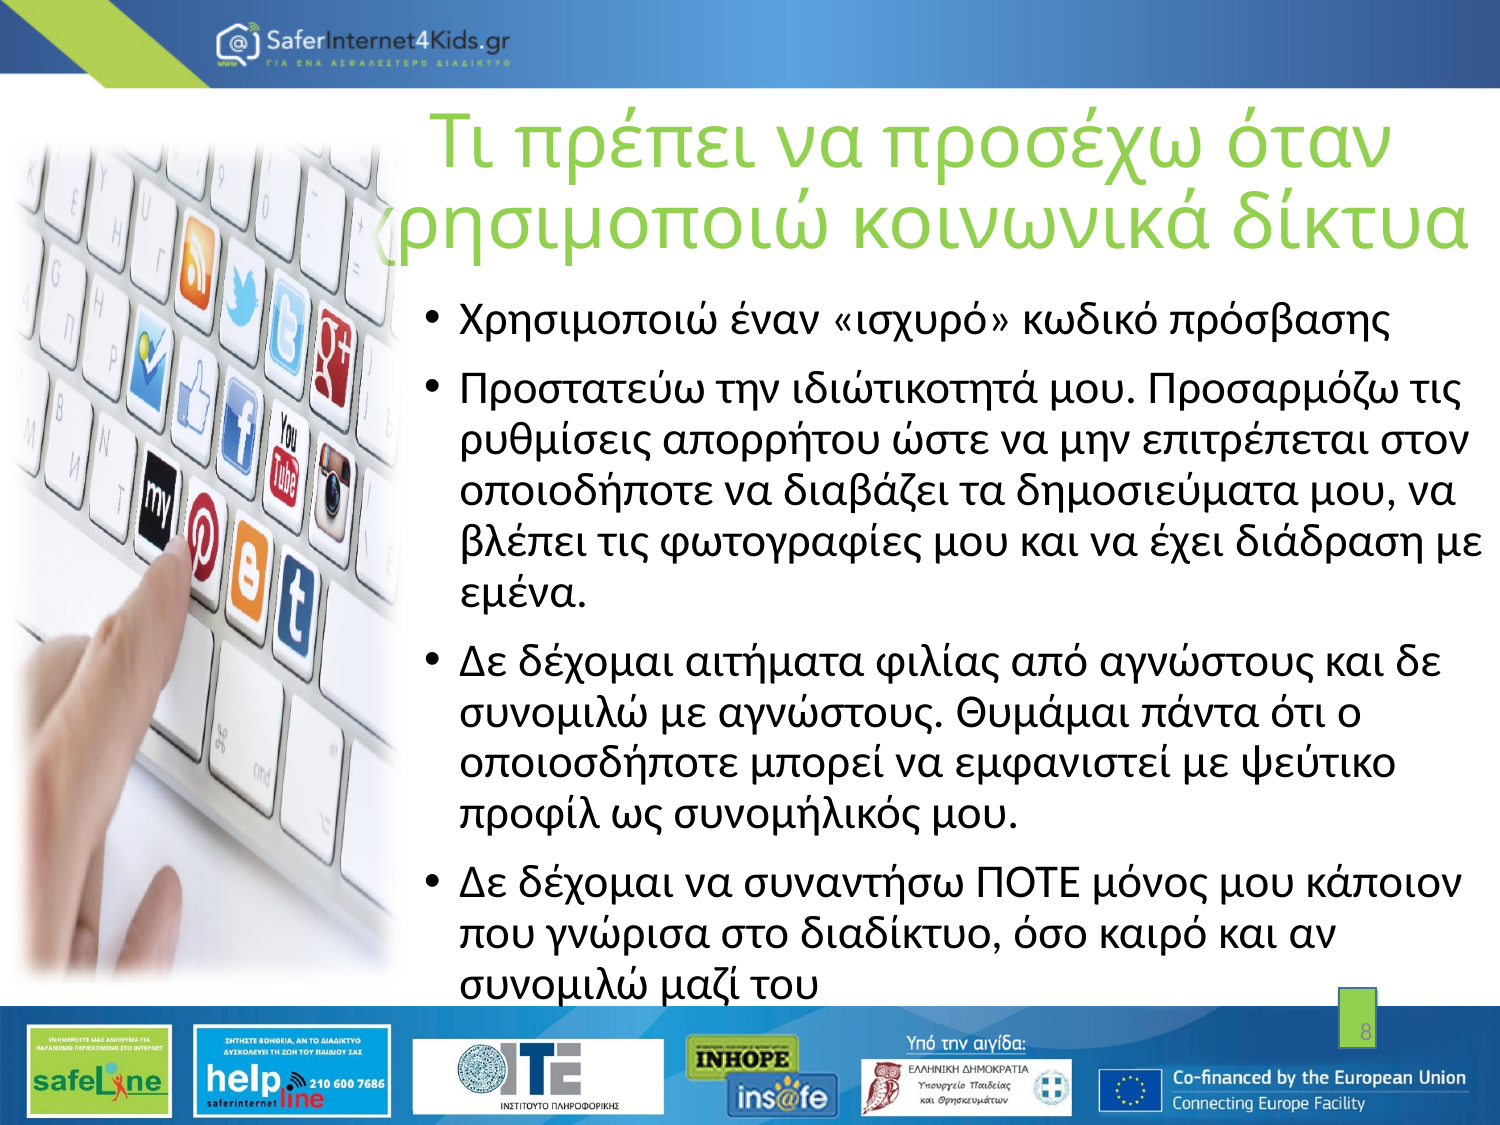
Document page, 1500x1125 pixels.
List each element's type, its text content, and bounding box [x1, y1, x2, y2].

title Τι πρέπει να προσέχω όταν χρησιμοποιώ κοινωνικά δίκτυα [324, 80, 1500, 287]
list Χρησιμοποιώ έναν «ισχυρό» κωδικό πρόσβασης Προστατεύω την ιδιώτικοτητά μου. Προσαρμόζω τις ρυθμίσεις απορρήτου ώστε να μην επιτρέπεται στον οποιοδήποτε να διαβάζει τα δημοσιεύματα μου, να βλέπει τις φωτογραφίες μου και να έχει διάδραση με εμένα. Δε δέχομαι αιτήματα φιλίας από αγνώστους και δε συνομιλώ με αγνώστους. Θυμάμαι πάντα ότι ο οποιοσδήποτε μπορεί να εμφανιστεί με ψεύτικο προφίλ ως συνομήλικός μου. Δε δέχομαι να συναντήσω ΠΟΤΕ μόνος μου κάποιον που γνώρισα στο διαδίκτυο, όσο καιρό και αν συνομιλώ μαζί του [409, 286, 1500, 1031]
slide_number 8 [1050, 1000, 1388, 1061]
picture [0, 0, 1500, 1125]
